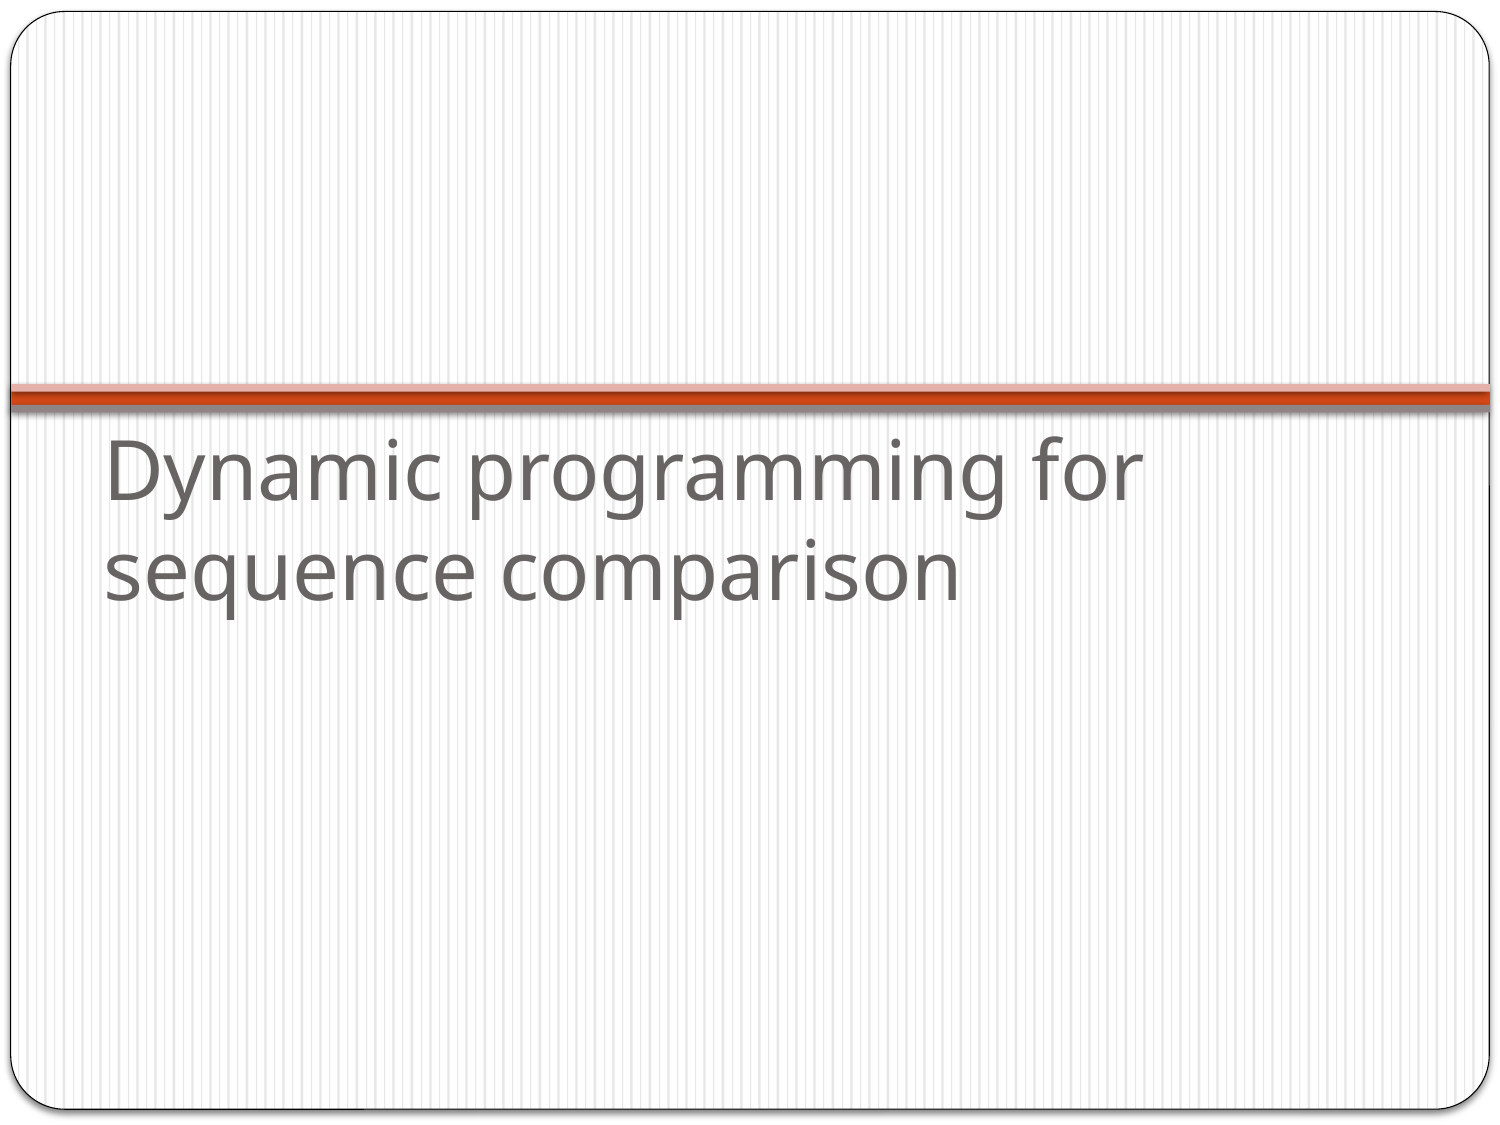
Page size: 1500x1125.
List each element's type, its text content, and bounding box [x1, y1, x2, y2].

title Dynamic programming for sequence comparison [88, 408, 1500, 633]
